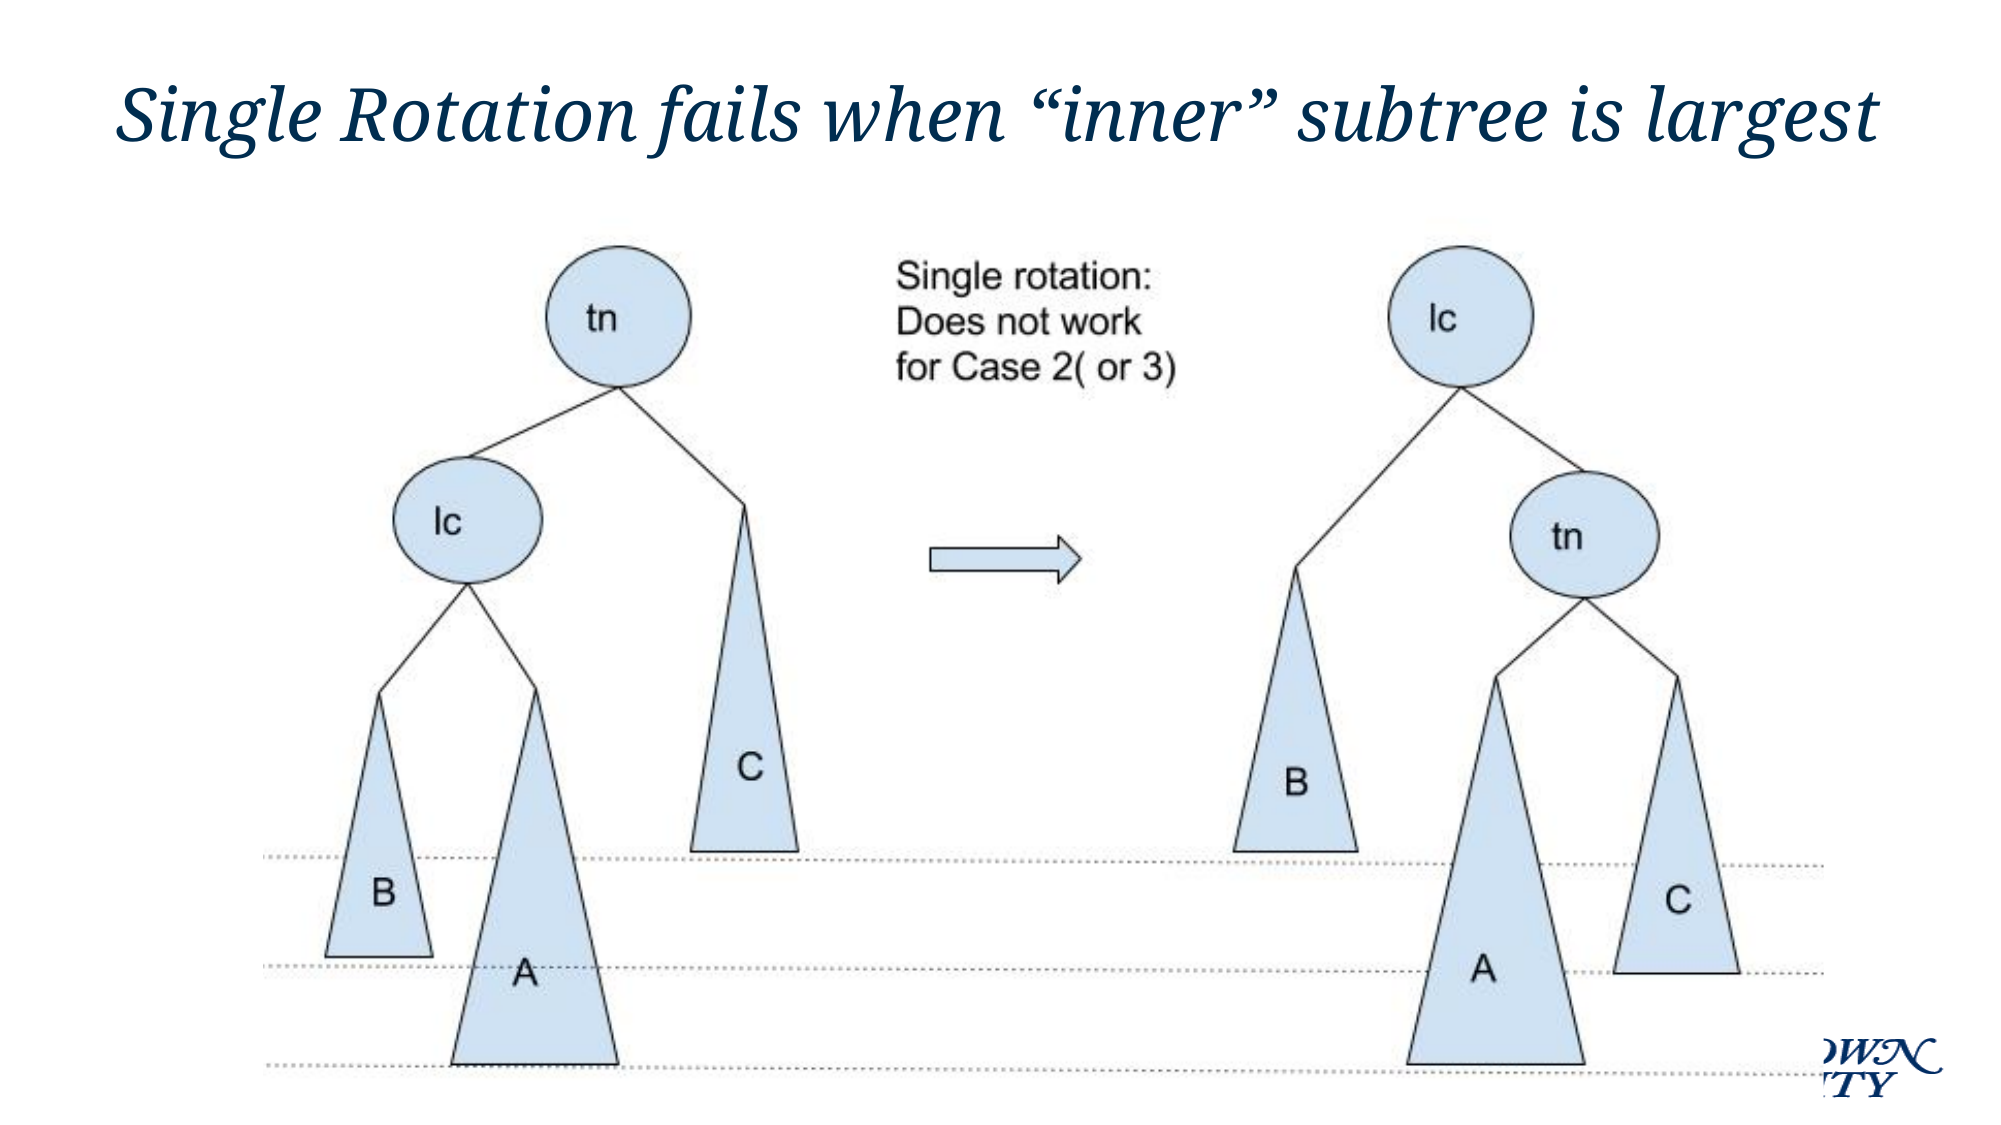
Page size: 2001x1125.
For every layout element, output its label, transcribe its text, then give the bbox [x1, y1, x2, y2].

picture [2, 3, 2001, 1125]
title Single Rotation fails when “inner” subtree is largest [99, 57, 1900, 166]
